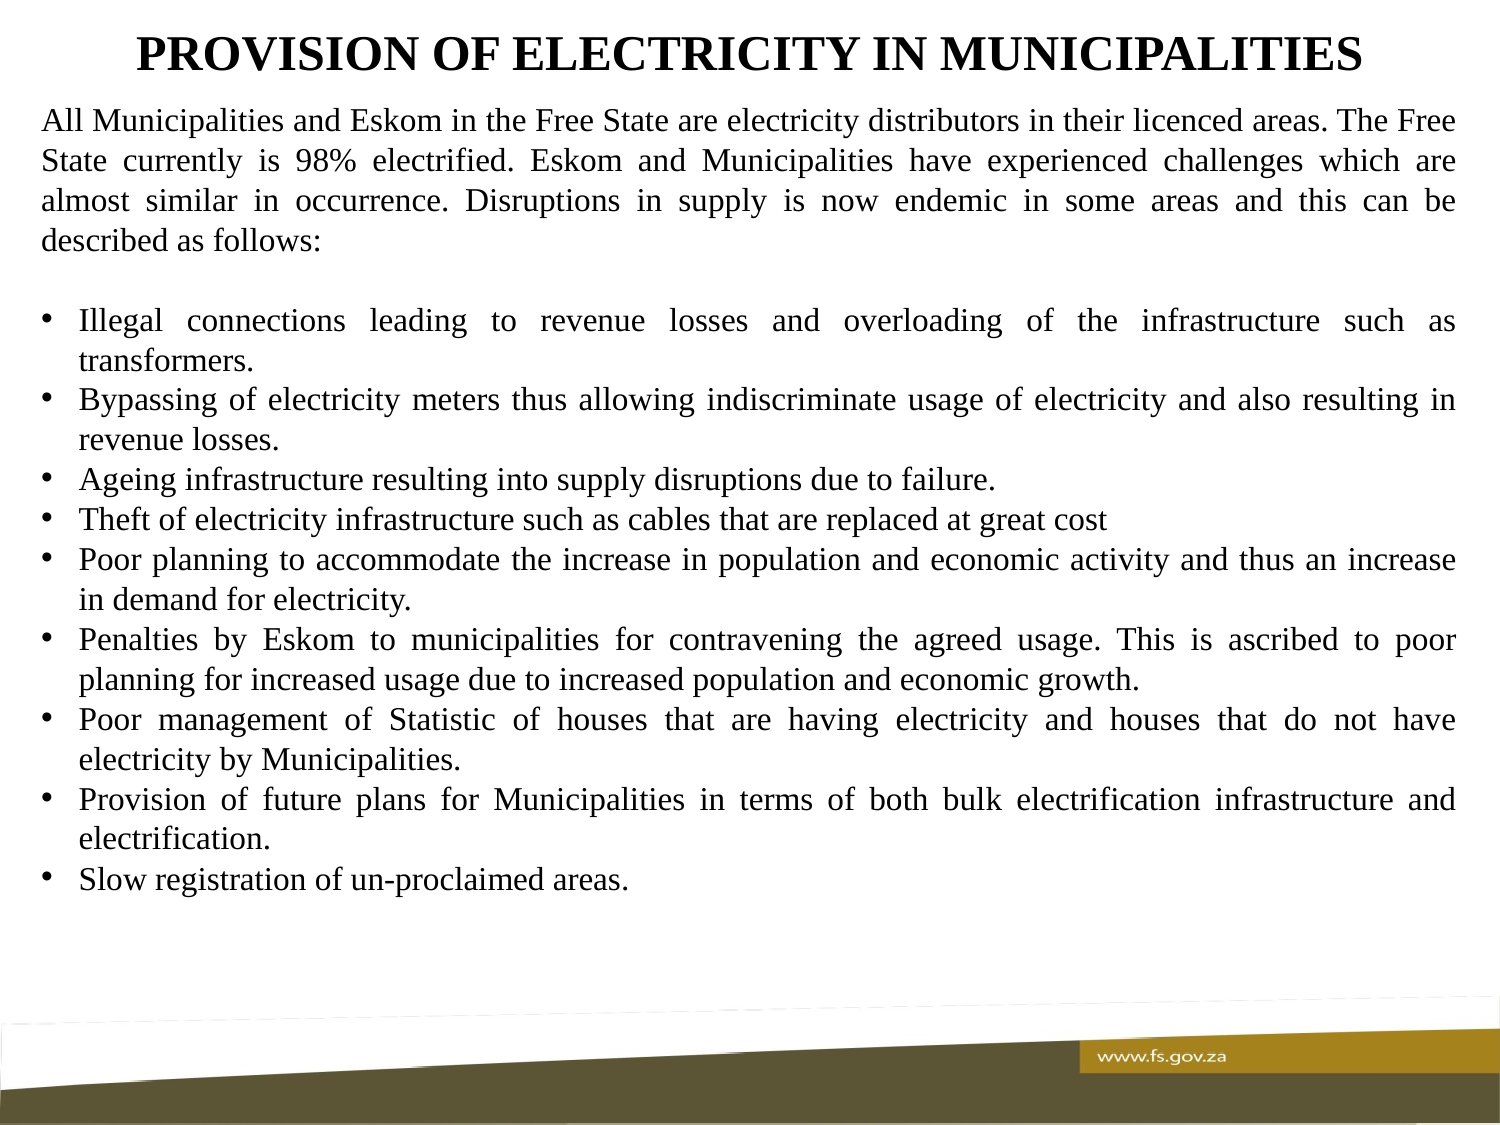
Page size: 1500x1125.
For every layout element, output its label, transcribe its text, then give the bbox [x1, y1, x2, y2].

list All Municipalities and Eskom in the Free State are electricity distributors in their licenced areas. The Free State currently is 98% electrified. Eskom and Municipalities have experienced challenges which are almost similar in occurrence. Disruptions in supply is now endemic in some areas and this can be described as follows: Illegal connections leading to revenue losses and overloading of the infrastructure such as transformers. Bypassing of electricity meters thus allowing indiscriminate usage of electricity and also resulting in revenue losses. Ageing infrastructure resulting into supply disruptions due to failure. Theft of electricity infrastructure such as cables that are replaced at great cost Poor planning to accommodate the increase in population and economic activity and thus an increase in demand for electricity. Penalties by Eskom to municipalities for contravening the agreed usage. This is ascribed to poor planning for increased usage due to increased population and economic growth. Poor management of Statistic of houses that are having electricity and houses that do not have electricity by Municipalities. Provision of future plans for Municipalities in terms of both bulk electrification infrastructure and electrification. Slow registration of un-proclaimed areas. [25, 90, 1474, 996]
title PROVISION OF ELECTRICITY IN MUNICIPALITIES [0, 0, 1500, 109]
picture [0, 996, 1500, 1125]
